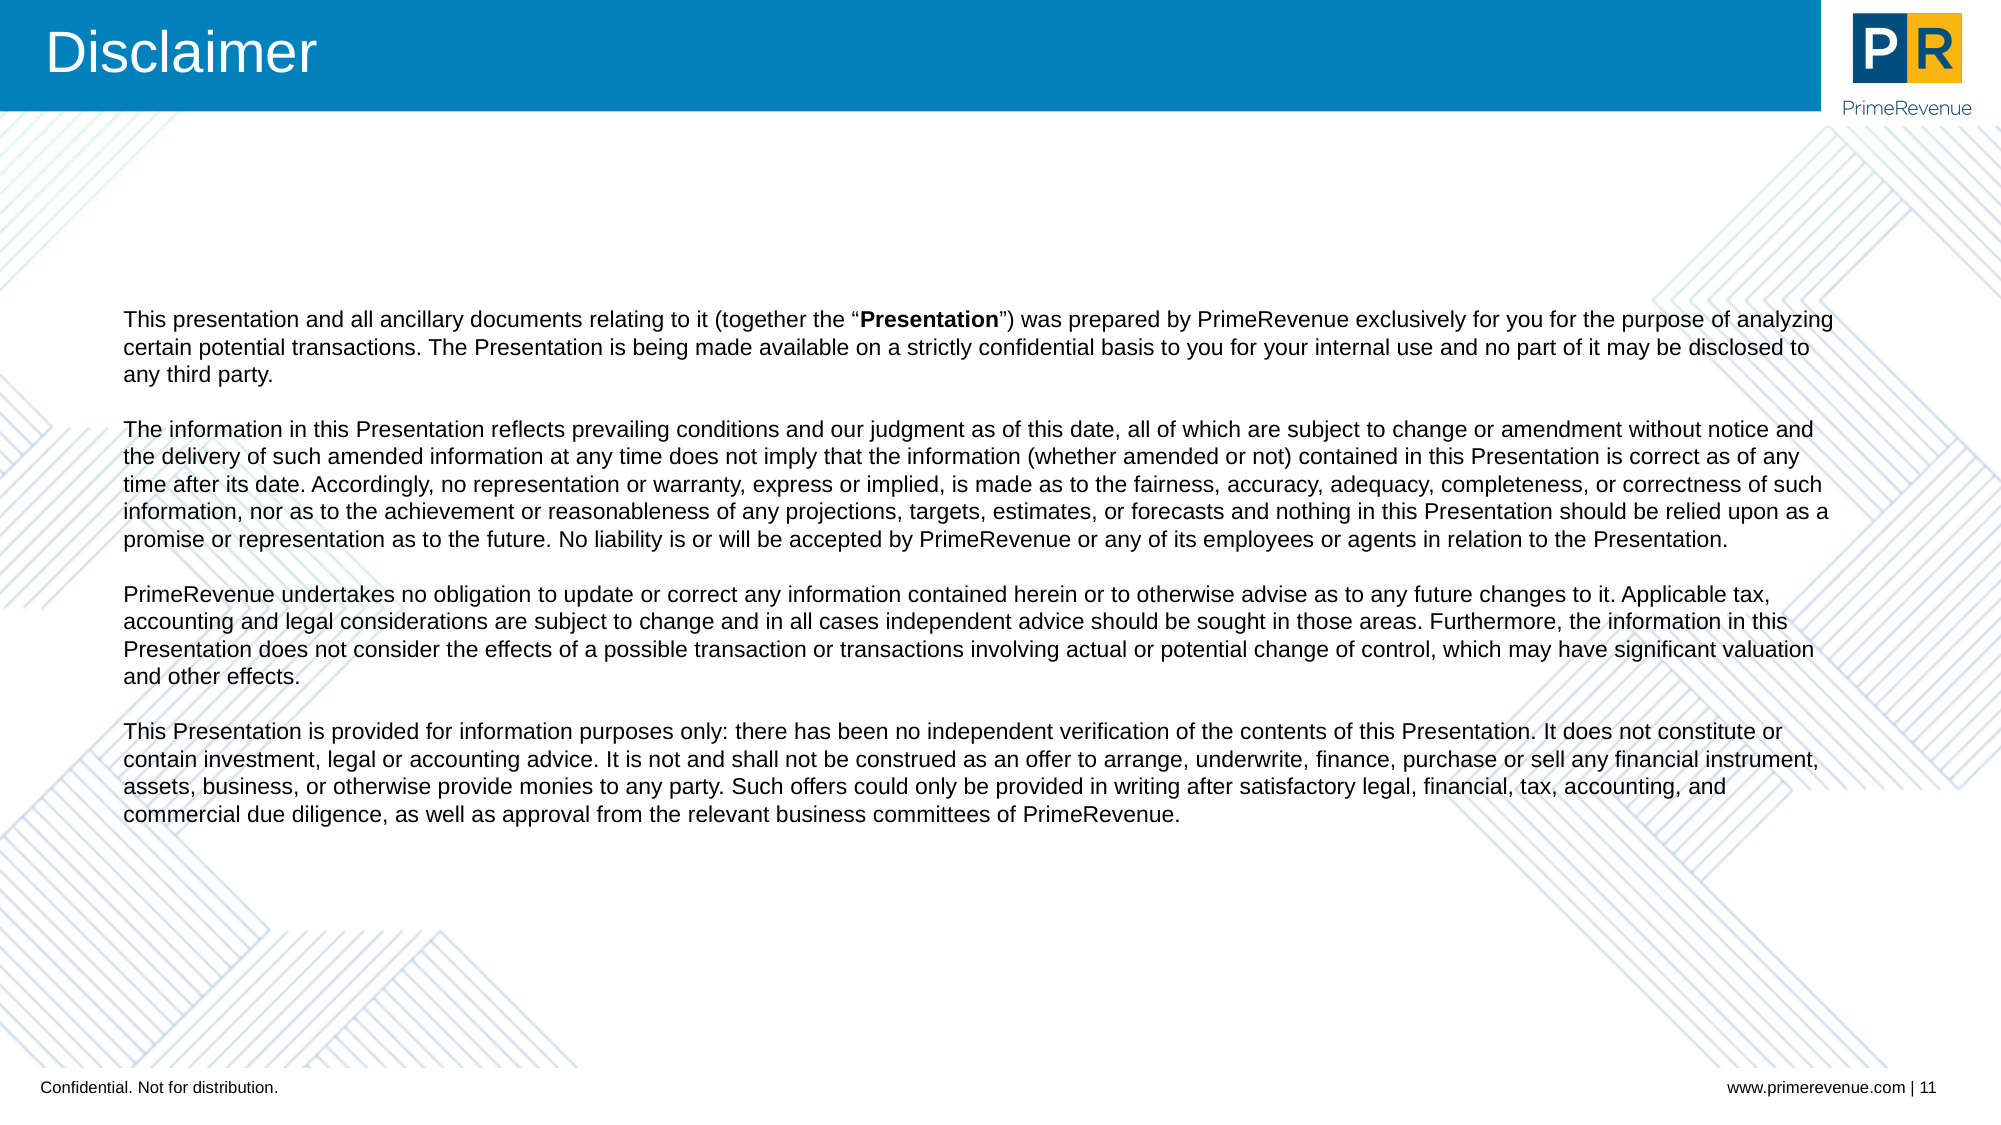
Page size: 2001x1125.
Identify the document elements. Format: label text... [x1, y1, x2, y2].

text_box This presentation and all ancillary documents relating to it (together the “Presentation”) was prepared by PrimeRevenue exclusively for you for the purpose of analyzing certain potential transactions. The Presentation is being made available on a strictly confidential basis to you for your internal use and no part of it may be disclosed to any third party. The information in this Presentation reflects prevailing conditions and our judgment as of this date, all of which are subject to change or amendment without notice and the delivery of such amended information at any time does not imply that the information (whether amended or not) contained in this Presentation is correct as of any time after its date. Accordingly, no representation or warranty, express or implied, is made as to the fairness, accuracy, adequacy, completeness, or correctness of such information, nor as to the achievement or reasonableness of any projections, targets, estimates, or forecasts and nothing in this Presentation should be relied upon as a promise or representation as to the future. No liability is or will be accepted by PrimeRevenue or any of its employees or agents in relation to the Presentation. PrimeRevenue undertakes no obligation to update or correct any information contained herein or to otherwise advise as to any future changes to it. Applicable tax, accounting and legal considerations are subject to change and in all cases independent advice should be sought in those areas. Furthermore, the information in this Presentation does not consider the effects of a possible transaction or transactions involving actual or potential change of control, which may have significant valuation and other effects. This Presentation is provided for information purposes only: there has been no independent verification of the contents of this Presentation. It does not constitute or contain investment, legal or accounting advice. It is not and shall not be construed as an offer to arrange, underwrite, finance, purchase or sell any financial instrument, assets, business, or otherwise provide monies to any party. Such offers could only be provided in writing after satisfactory legal, financial, tax, accounting, and commercial due diligence, as well as approval from the relevant business committees of PrimeRevenue. [108, 297, 1856, 835]
title Disclaimer [30, 15, 1596, 112]
picture [1838, 5, 1976, 122]
